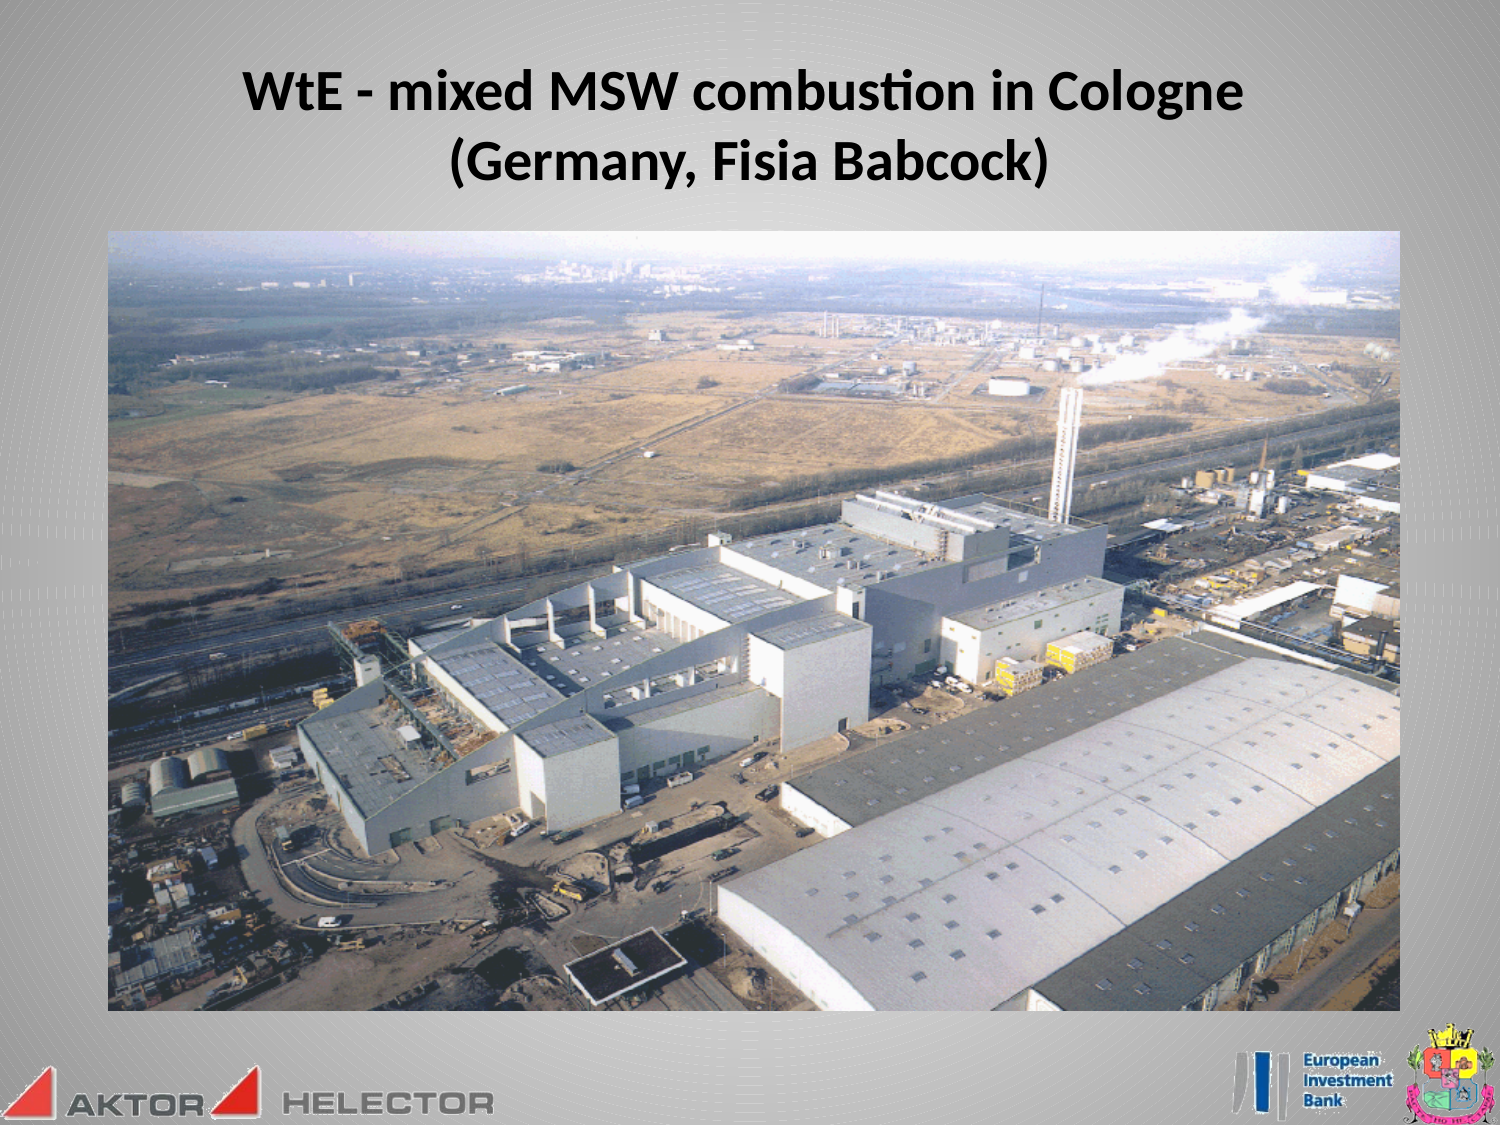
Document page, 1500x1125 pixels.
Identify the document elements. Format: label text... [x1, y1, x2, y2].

picture [1215, 1022, 1500, 1125]
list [107, 231, 1400, 1011]
title WtE - mixed MSW combustion in Cologne (Germany, Fisia Babcock) [75, 45, 1425, 209]
picture [0, 1059, 498, 1120]
